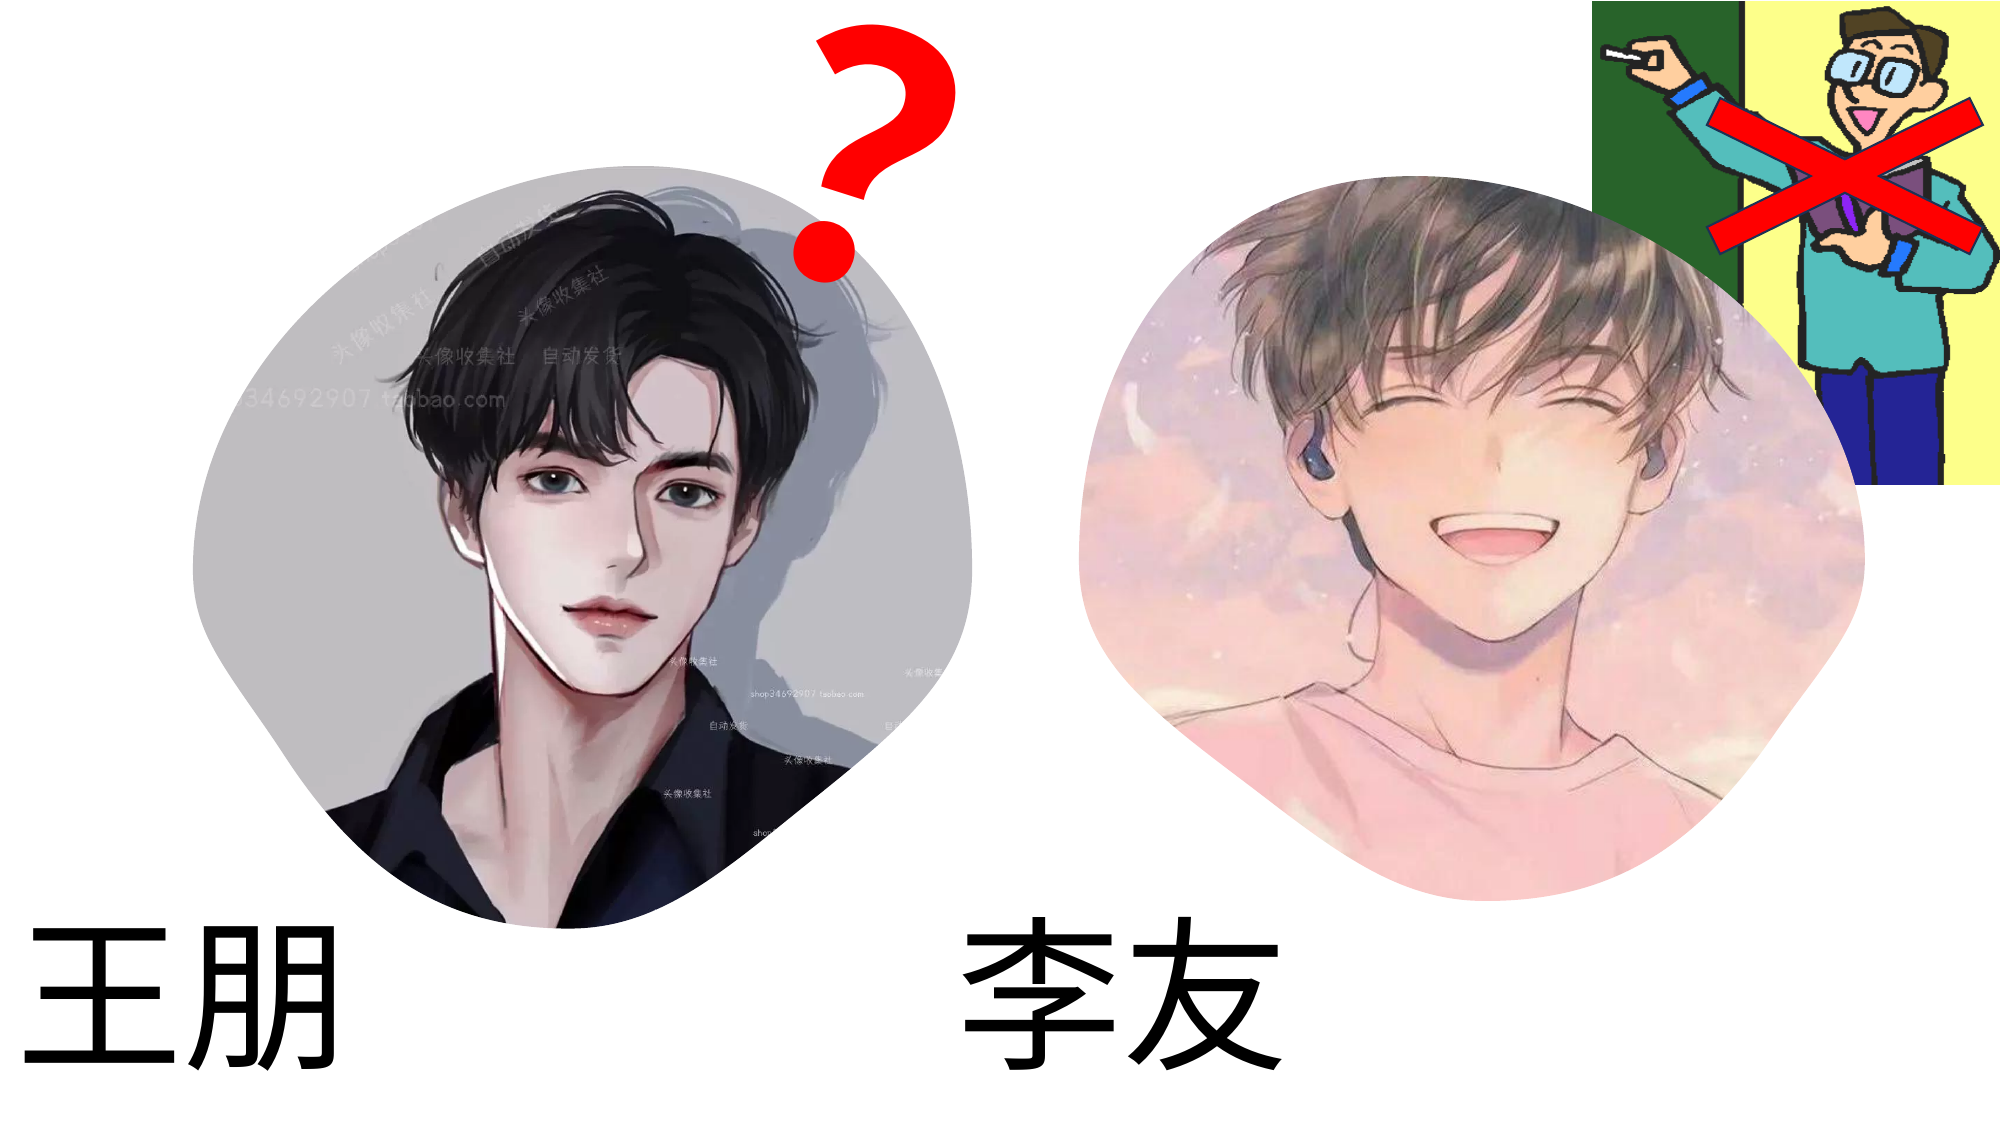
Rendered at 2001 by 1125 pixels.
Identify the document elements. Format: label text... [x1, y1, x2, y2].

text_box 李友 [941, 883, 1305, 1098]
text_box ？ [750, 0, 1189, 436]
text_box 王朋 [1, 883, 366, 1098]
picture [1078, 0, 2000, 901]
picture [192, 165, 973, 929]
